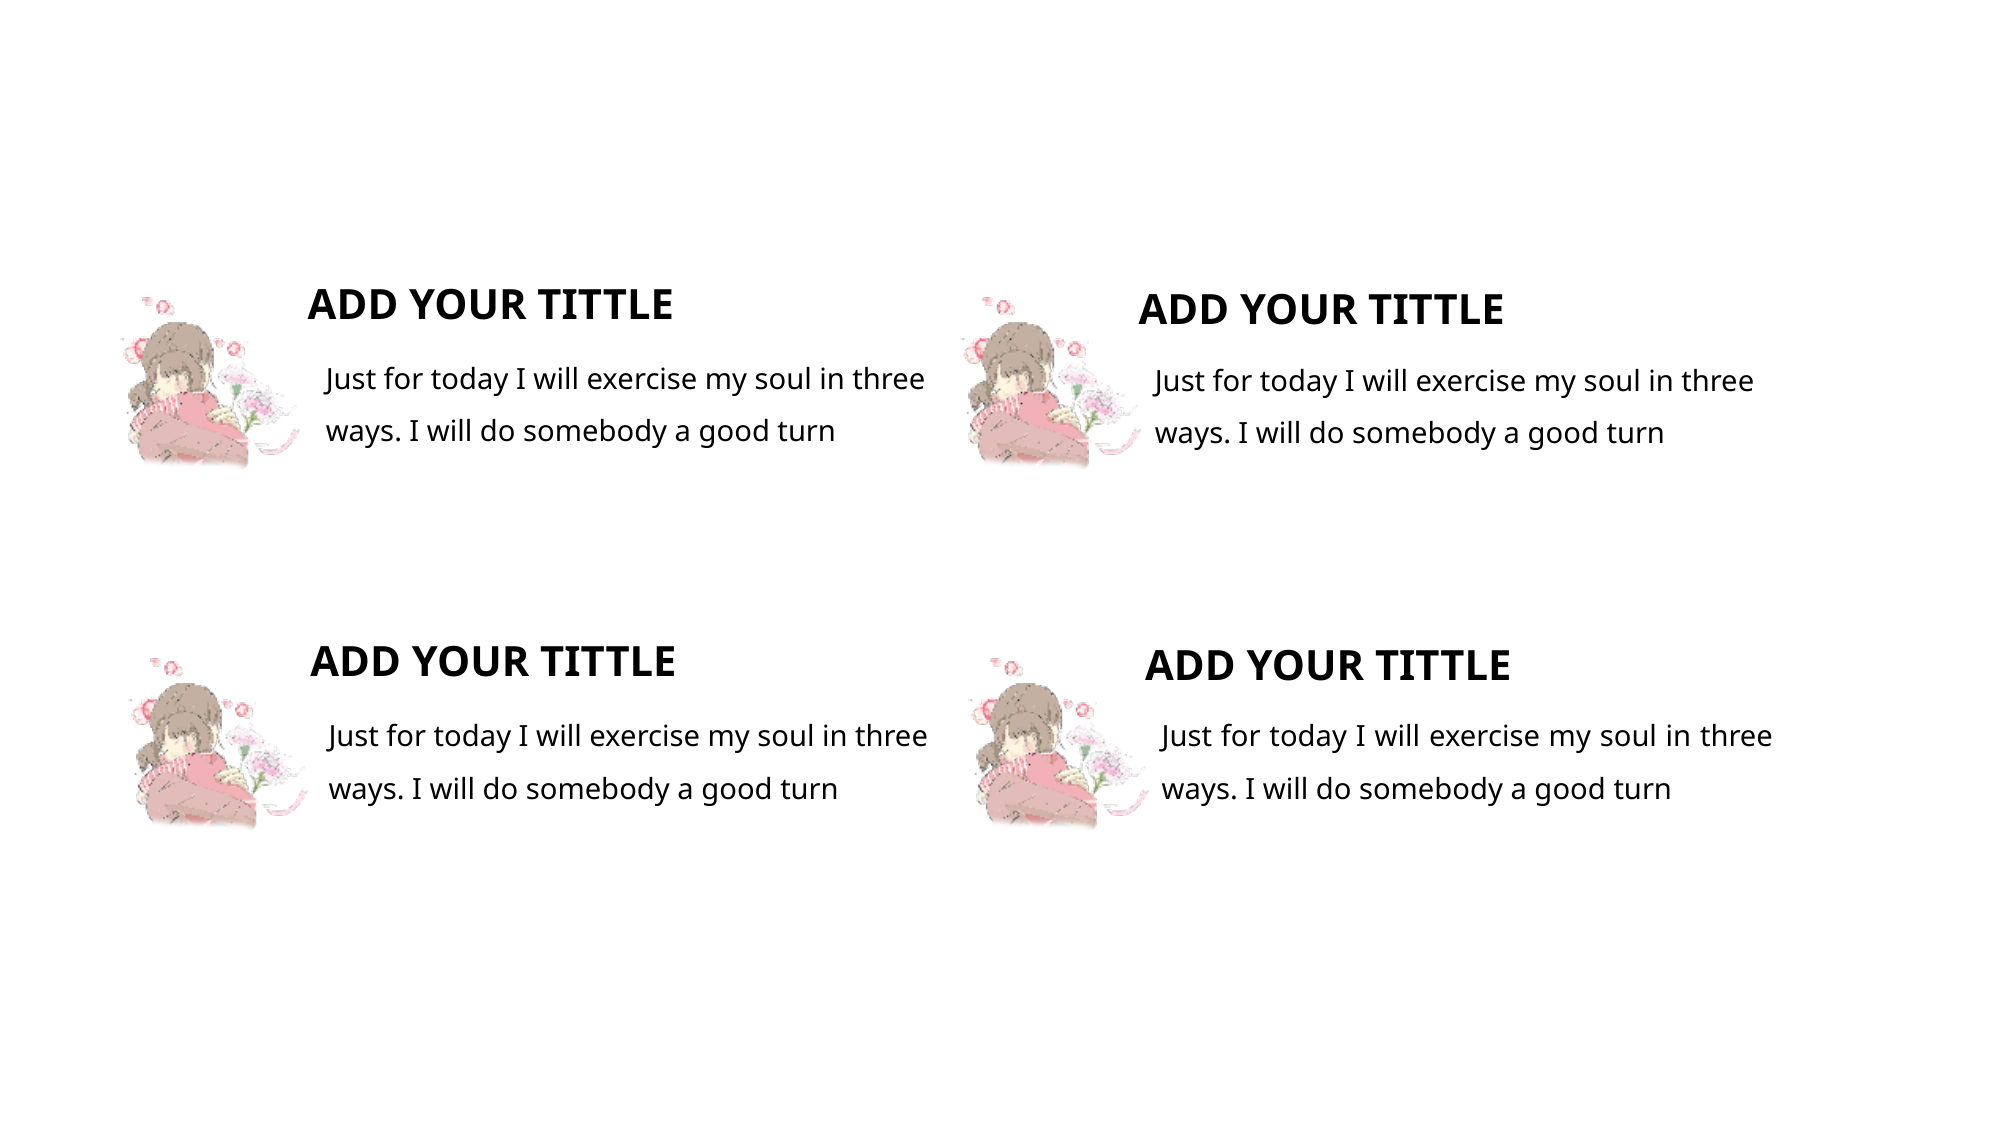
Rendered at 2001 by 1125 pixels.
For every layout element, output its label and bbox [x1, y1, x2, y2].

text_box [1182, 631, 1789, 859]
text_box [1174, 275, 1782, 504]
text_box [333, 270, 928, 502]
text_box [342, 627, 936, 859]
picture [88, 246, 333, 524]
picture [96, 607, 342, 885]
picture [936, 607, 1182, 885]
picture [928, 246, 1174, 524]
